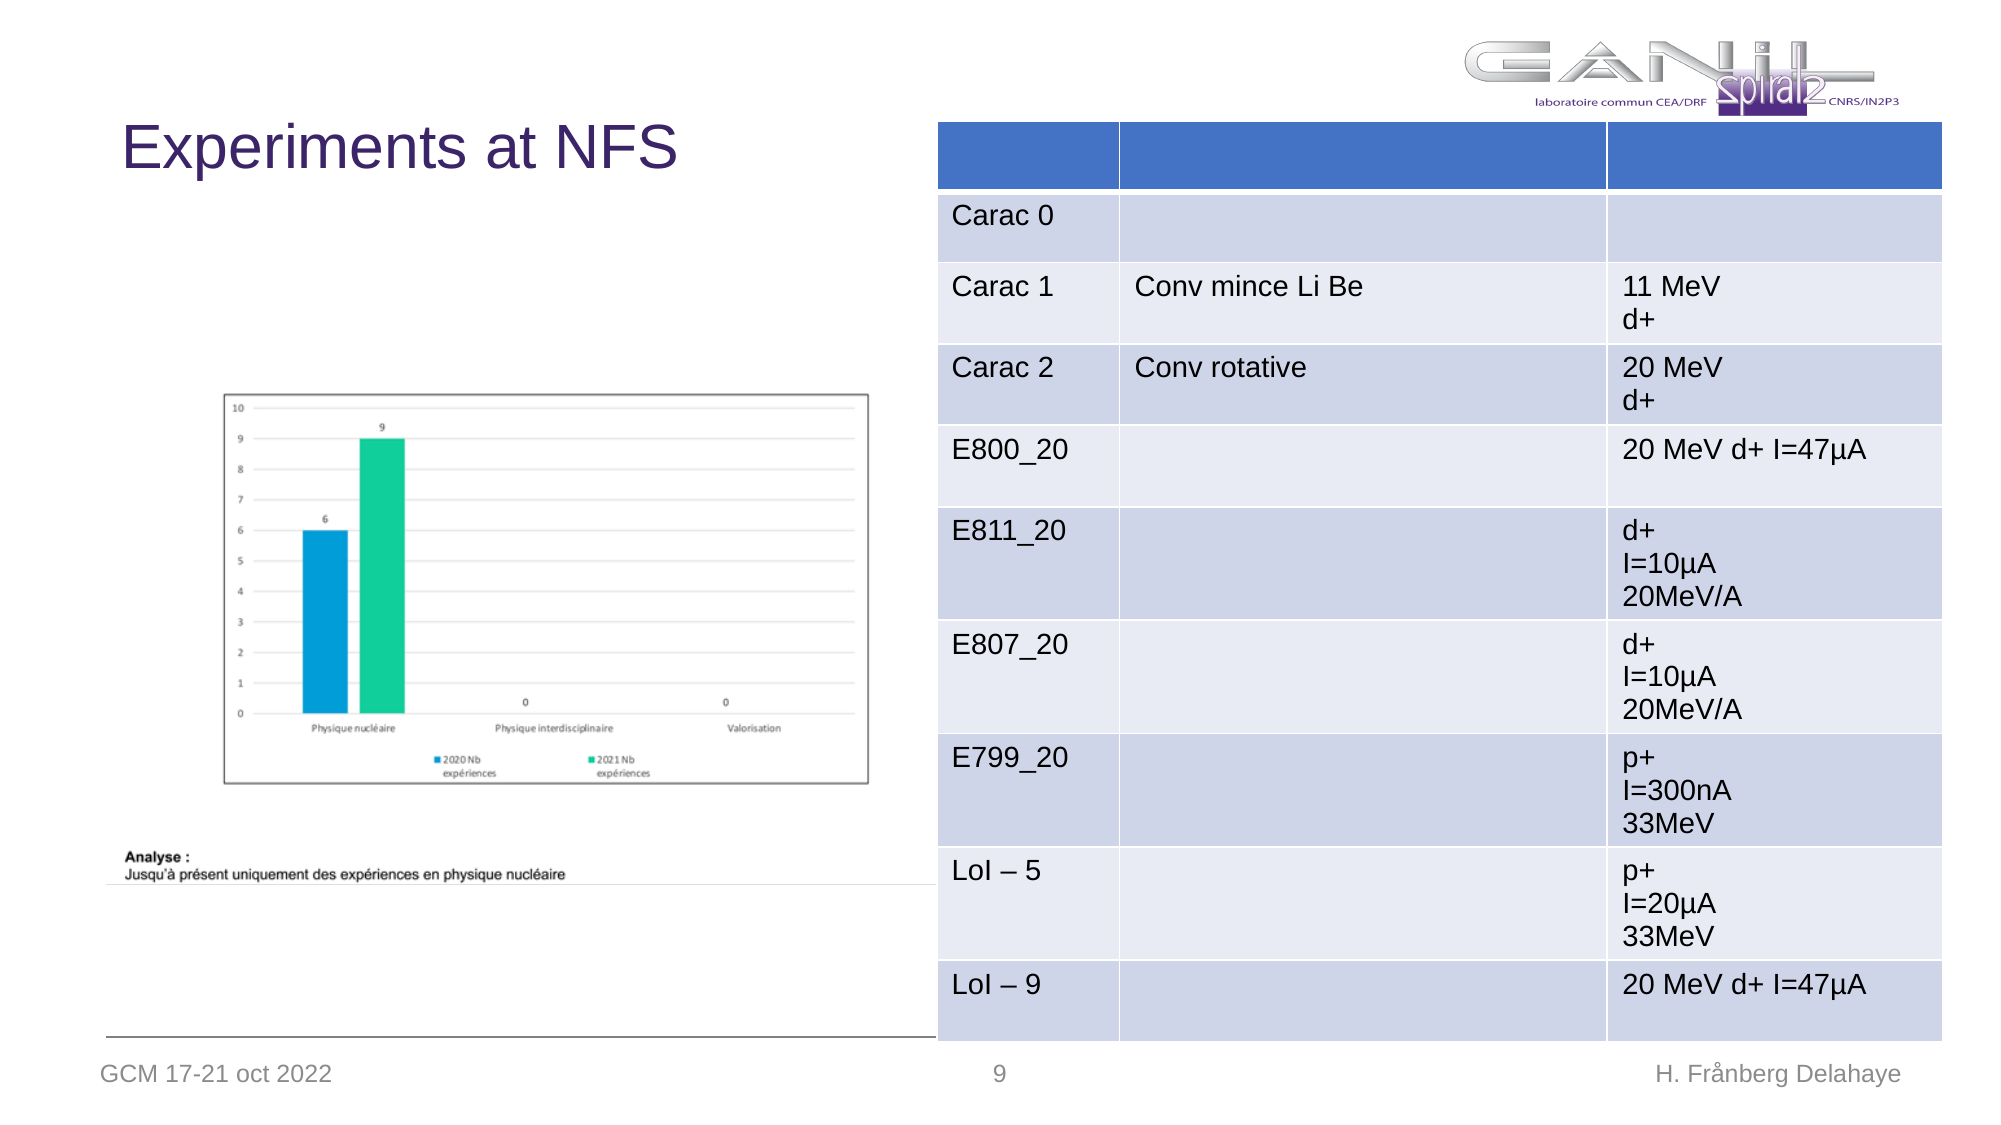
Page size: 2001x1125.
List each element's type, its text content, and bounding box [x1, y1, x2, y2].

table_cell [1120, 621, 1606, 733]
table_cell LoI – 5 [938, 848, 1119, 959]
table_cell E799_20 [988, 734, 1119, 846]
table_cell 11 MeV d+ [1608, 263, 1942, 343]
table_cell [1120, 961, 1606, 1041]
table_cell LoI – 9 [938, 961, 1119, 1041]
table_header [938, 122, 1119, 189]
footer H. Frånberg Delahaye [1363, 1042, 1918, 1103]
table_cell E800_20 [988, 426, 1119, 506]
table_cell Carac 1 [938, 263, 1119, 343]
table_cell Carac 0 [938, 195, 1119, 262]
table_header [1120, 122, 1606, 189]
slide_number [84, 1042, 535, 1103]
table_cell [1120, 848, 1606, 959]
table_cell 20 MeV d+ I=47µA [1608, 961, 1942, 1041]
table_cell Conv mince Li Be [1120, 263, 1606, 343]
table_cell d+ I=10µA 20MeV/A [1608, 621, 1942, 733]
table_cell d+ I=10µA 20MeV/A [1608, 508, 1942, 619]
table_cell 20 MeV d+ I=47µA [1608, 426, 1942, 506]
table_cell [1120, 734, 1606, 846]
table_cell [1120, 195, 1606, 262]
table_header [1608, 122, 1942, 189]
table_cell [1120, 426, 1606, 506]
table_cell [1120, 508, 1606, 619]
table_cell E811_20 [988, 508, 1119, 619]
table_cell E807_20 [988, 621, 1119, 733]
table_cell 20 MeV d+ [1608, 345, 1942, 424]
table_cell [1608, 195, 1942, 262]
table_cell Conv rotative [1120, 345, 1606, 424]
table_cell Carac 2 [938, 345, 1119, 424]
table_cell p+ I=20µA 33MeV [1608, 848, 1942, 959]
table_cell p+ I=300nA 33MeV [1608, 734, 1942, 846]
title Experiments at NFS [106, 59, 1894, 237]
slide_number 9 [774, 1042, 1225, 1103]
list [105, 387, 988, 886]
